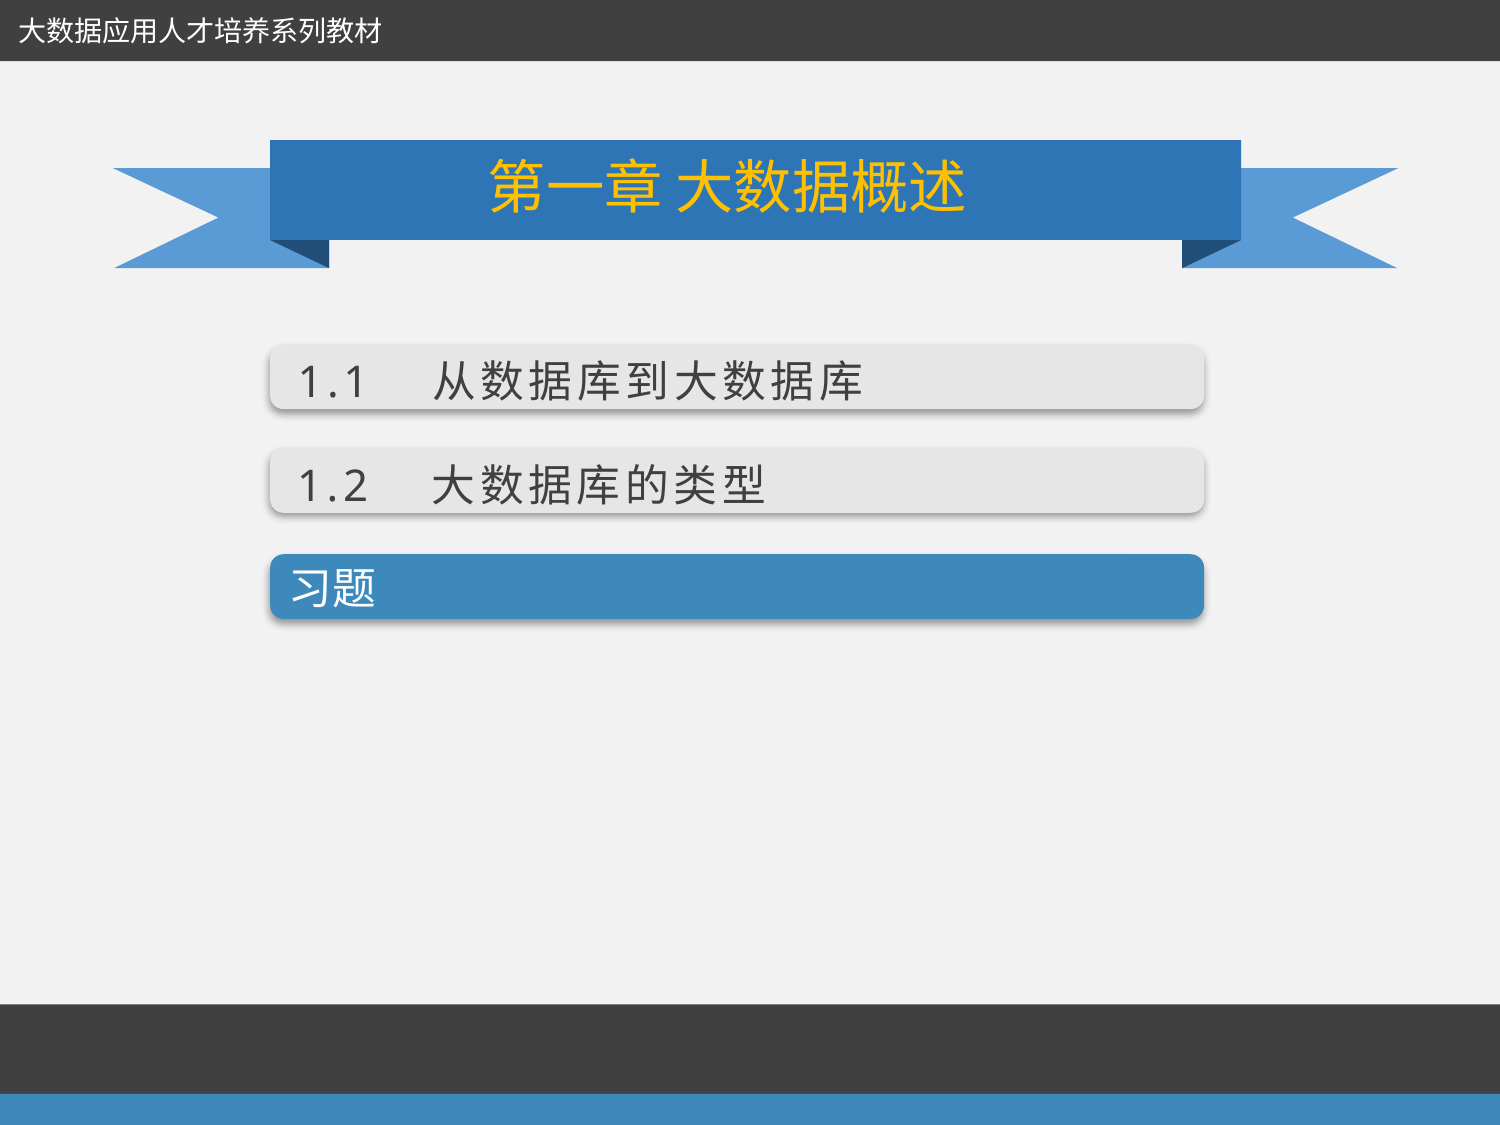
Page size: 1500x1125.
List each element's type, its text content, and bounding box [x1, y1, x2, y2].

text_box 大数据应用人才培养系列教材 [4, 6, 398, 55]
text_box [270, 448, 1205, 519]
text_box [113, 139, 1399, 269]
text_box [0, 0, 1500, 62]
text_box 习题 [269, 553, 1206, 620]
text_box [0, 1093, 1500, 1125]
text_box [0, 1003, 1500, 1093]
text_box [270, 344, 1205, 415]
